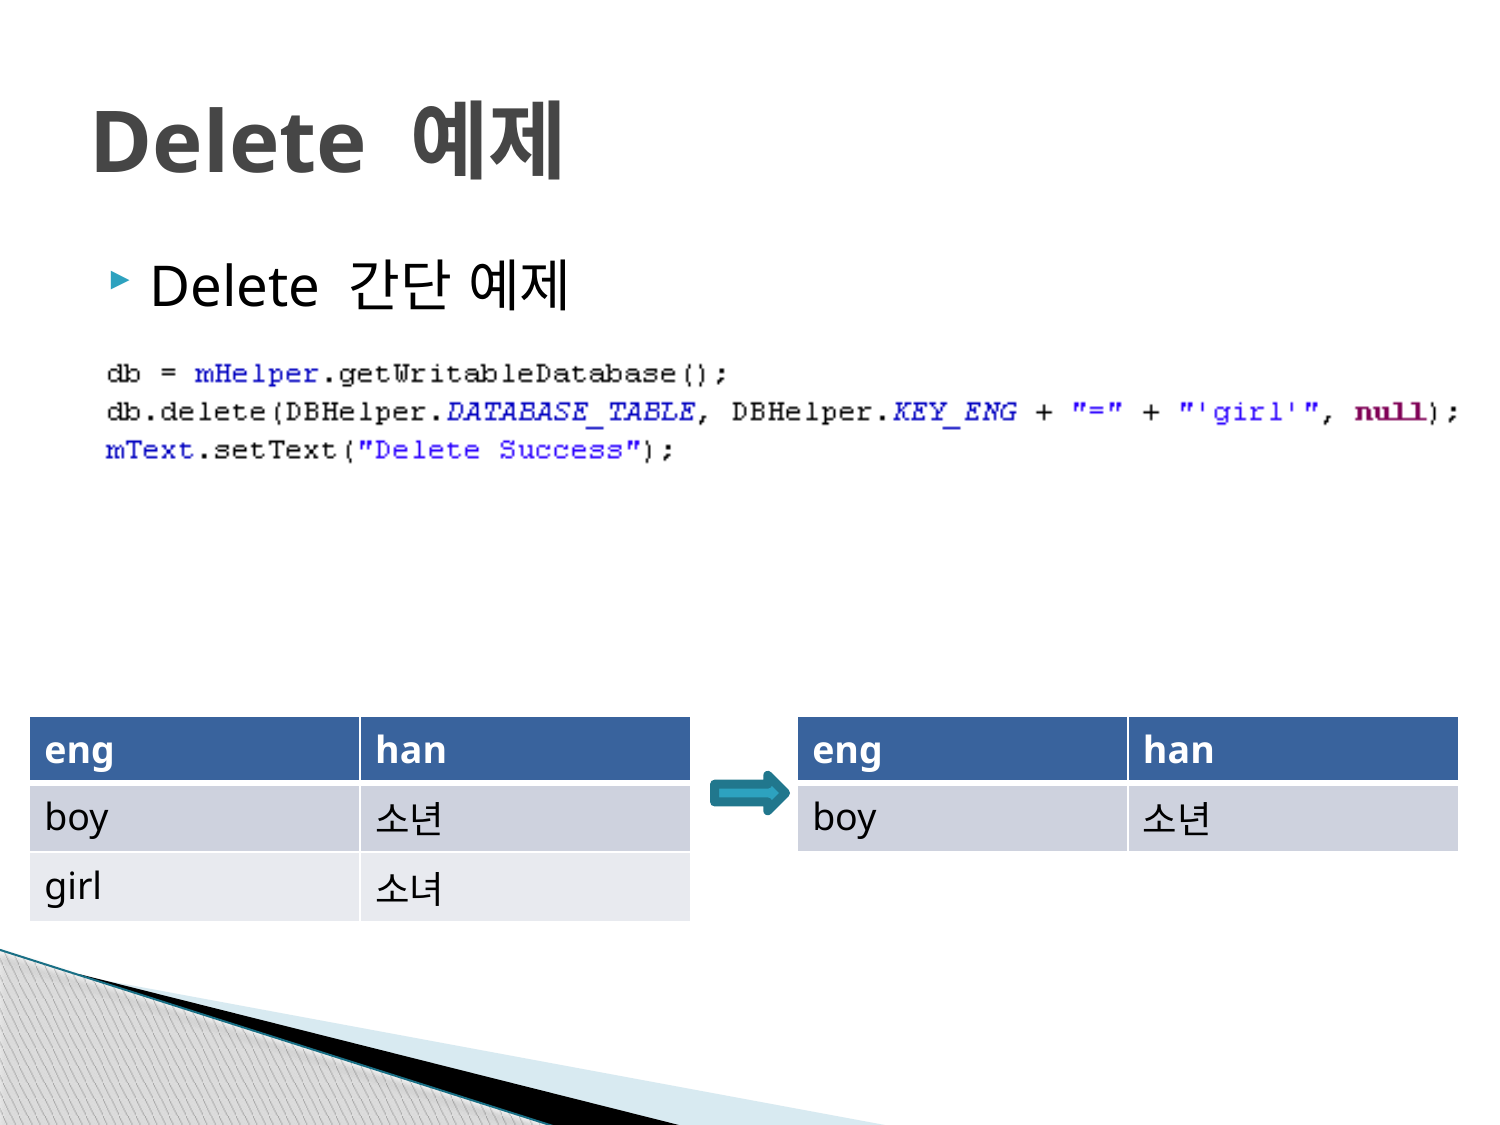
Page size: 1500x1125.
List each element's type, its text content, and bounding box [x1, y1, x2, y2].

table_header eng [798, 717, 1127, 780]
text_box [710, 770, 791, 816]
table_cell girl [30, 853, 359, 921]
title Delete 예제 [75, 45, 1425, 233]
table_cell boy [30, 786, 359, 851]
table_header han [361, 717, 690, 780]
table_cell 소녀 [361, 853, 690, 921]
picture [100, 349, 1463, 469]
list Delete 간단 예제 [75, 243, 1425, 986]
table_cell boy [798, 786, 1127, 851]
table_header han [1129, 717, 1458, 780]
table_cell 소년 [1129, 786, 1458, 851]
table_cell 소년 [361, 786, 690, 851]
table_header eng [30, 717, 359, 780]
